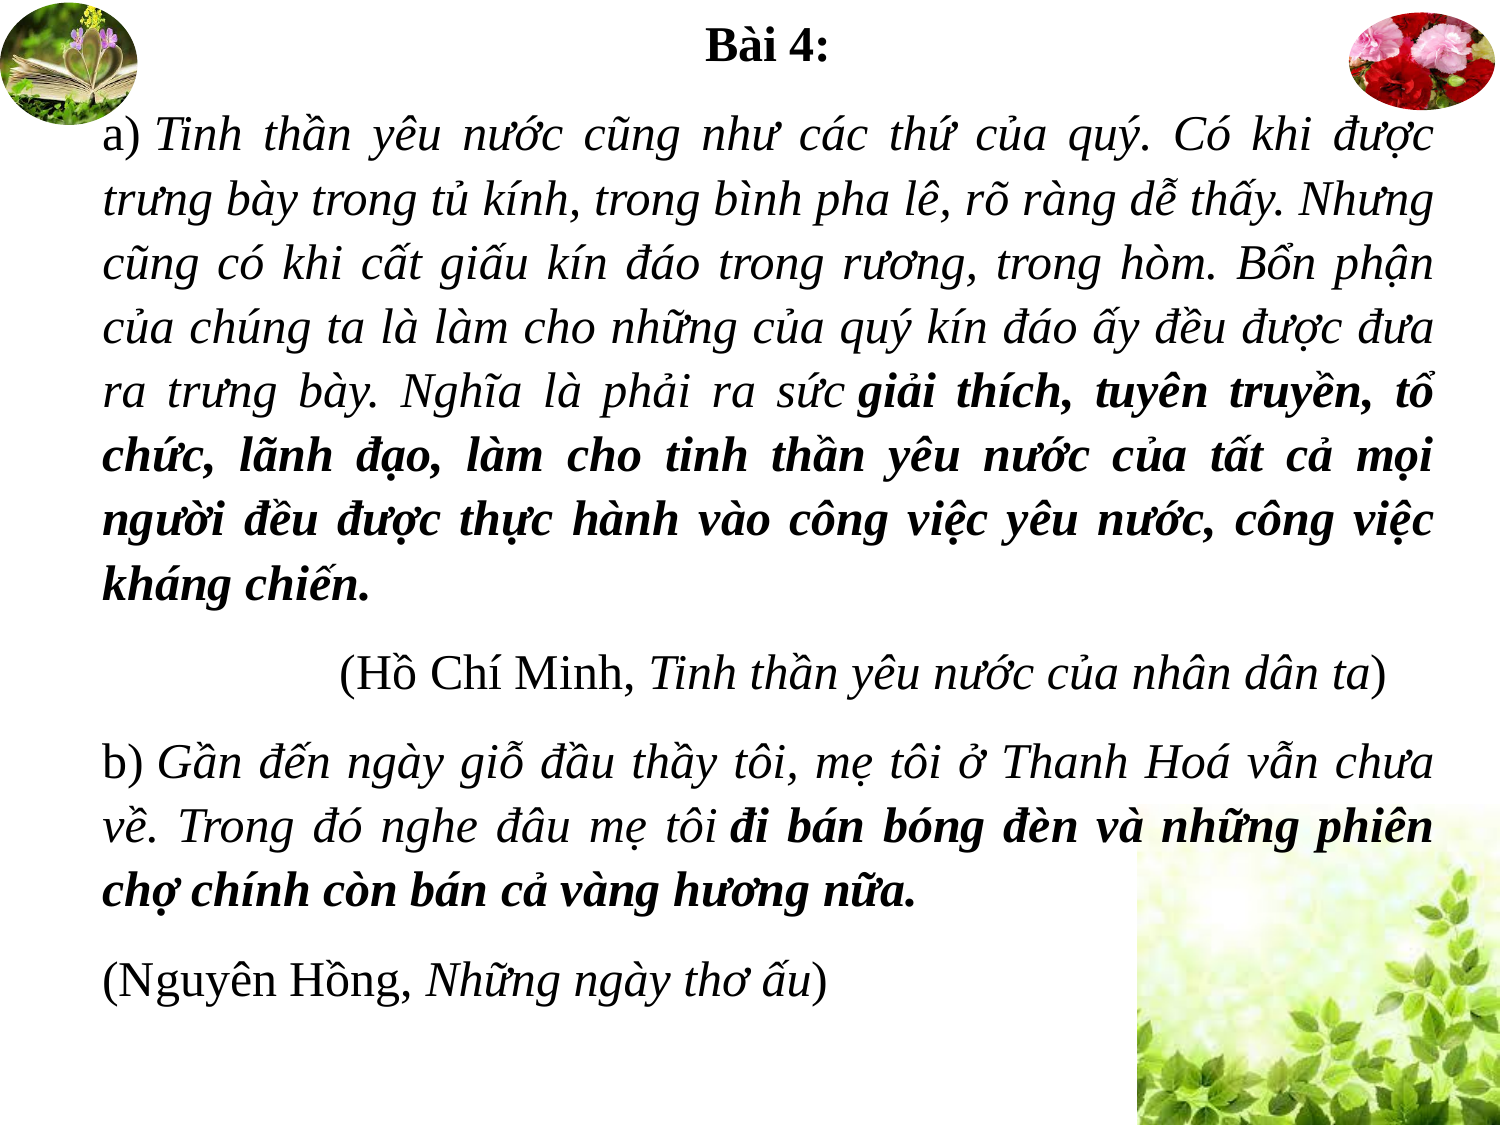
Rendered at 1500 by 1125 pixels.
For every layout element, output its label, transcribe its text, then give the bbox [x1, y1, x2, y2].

text_box Bài 4: a) Tinh thần yêu nước cũng như các thứ của quý. Có khi được trưng bày trong tủ kính, trong bình pha lê, rõ ràng dễ thấy. Nhưng cũng có khi cất giấu kín đáo trong rương, trong hòm. Bổn phận của chúng ta là làm cho những của quý kín đáo ấy đều được đưa ra trưng bày. Nghĩa là phải ra sức giải thích, tuyên truyền, tổ chức, lãnh đạo, làm cho tinh thần yêu nước của tất cả mọi người đều được thực hành vào công việc yêu nước, công việc kháng chiến. (Hồ Chí Minh, Tinh thần yêu nước của nhân dân ta) b) Gần đến ngày giỗ đầu thầy tôi, mẹ tôi ở Thanh Hoá vẫn chưa về. Trong đó nghe đâu mẹ tôi đi bán bóng đèn và những phiên chợ chính còn bán cả vàng hương nữa. (Nguyên Hồng, Những ngày thơ ấu) [87, 0, 1450, 1014]
picture [1348, 12, 1496, 111]
picture [1137, 804, 1500, 1125]
picture [0, 2, 138, 125]
